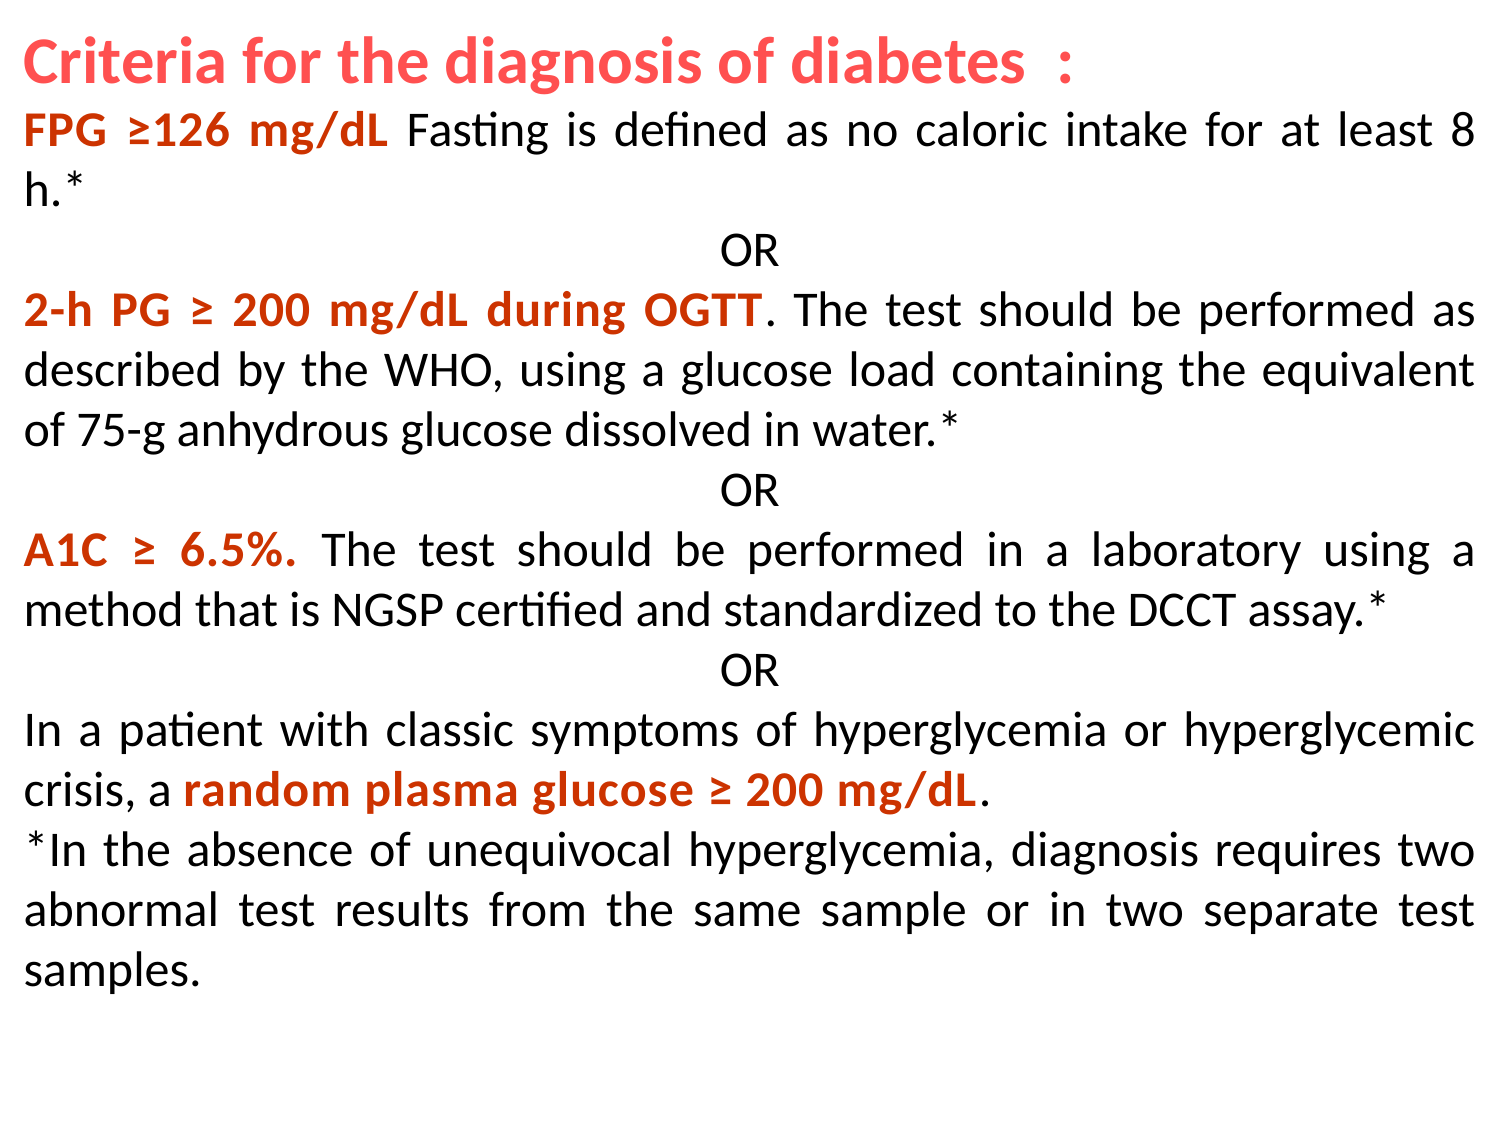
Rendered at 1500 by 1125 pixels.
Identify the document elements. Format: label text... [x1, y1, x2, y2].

text_box Criteria for the diagnosis of diabetes : FPG ≥126 mg/dL Fasting is defined as no caloric intake for at least 8 h.* OR 2-h PG ≥ 200 mg/dL during OGTT. The test should be performed as described by the WHO, using a glucose load containing the equivalent of 75-g anhydrous glucose dissolved in water.* OR A1C ≥ 6.5%. The test should be performed in a laboratory using a method that is NGSP certified and standardized to the DCCT assay.* OR In a patient with classic symptoms of hyperglycemia or hyperglycemic crisis, a random plasma glucose ≥ 200 mg/dL. *In the absence of unequivocal hyperglycemia, diagnosis requires two abnormal test results from the same sample or in two separate test samples. [8, 9, 1492, 1005]
